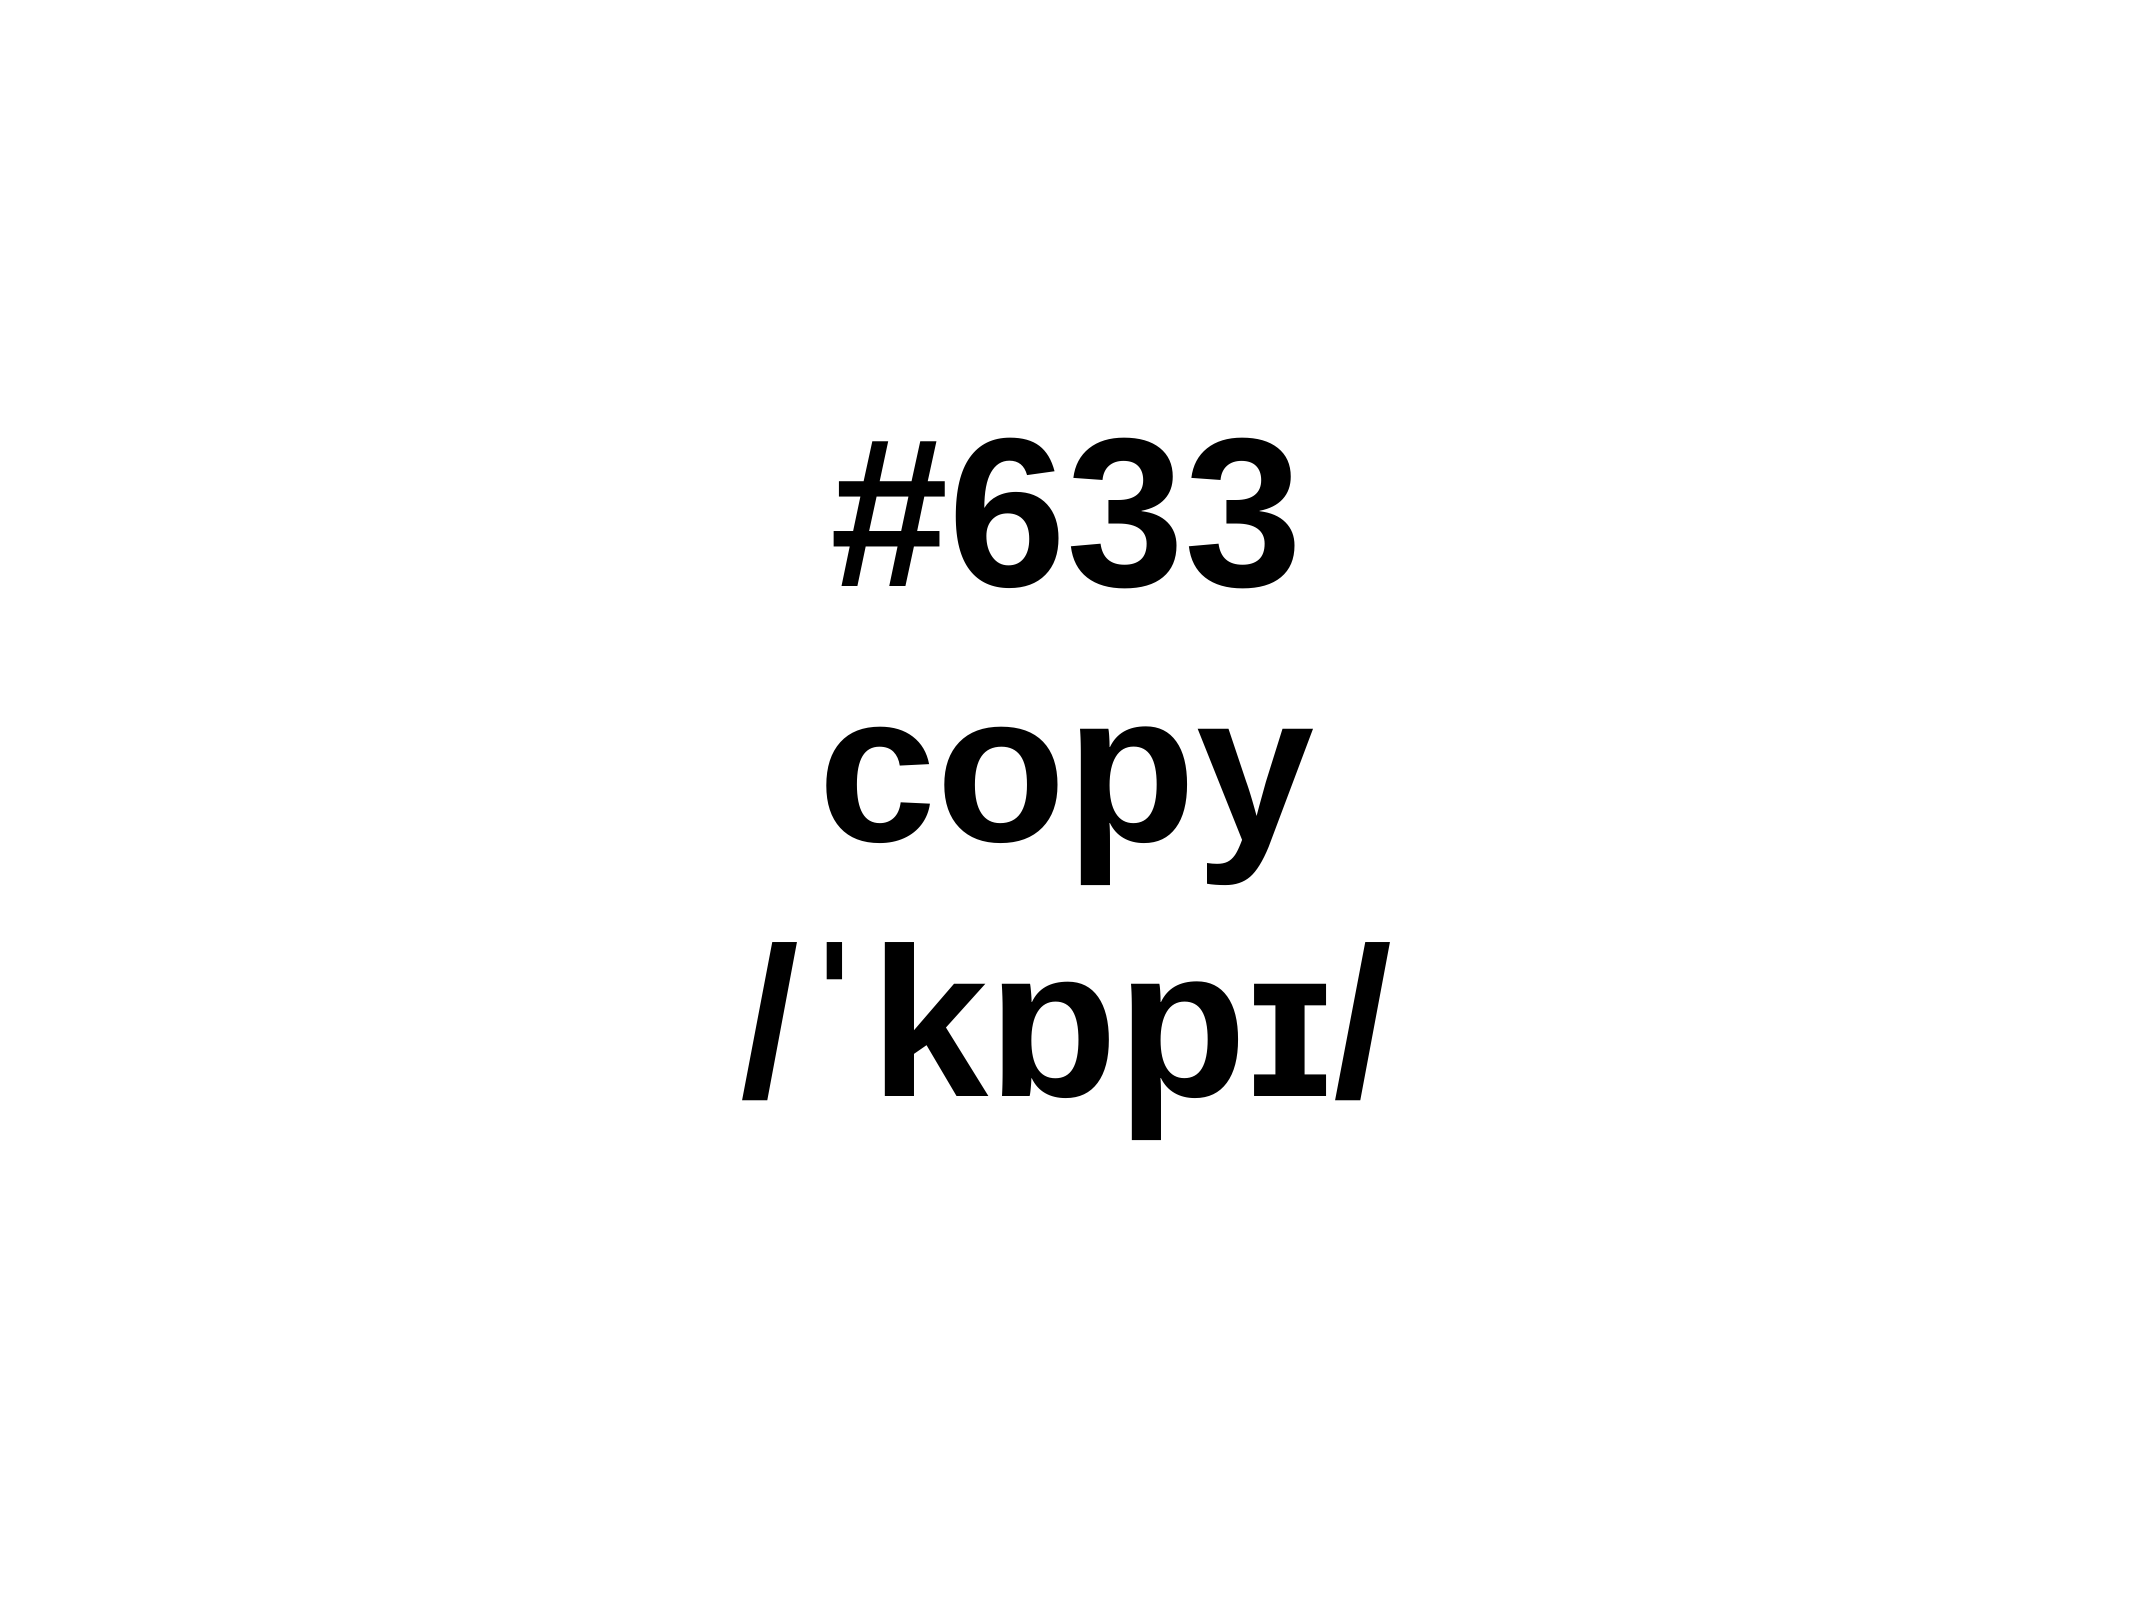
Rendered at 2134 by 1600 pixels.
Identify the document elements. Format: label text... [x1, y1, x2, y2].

list #633 copy /ˈkɒpɪ/ [207, 366, 1926, 1147]
